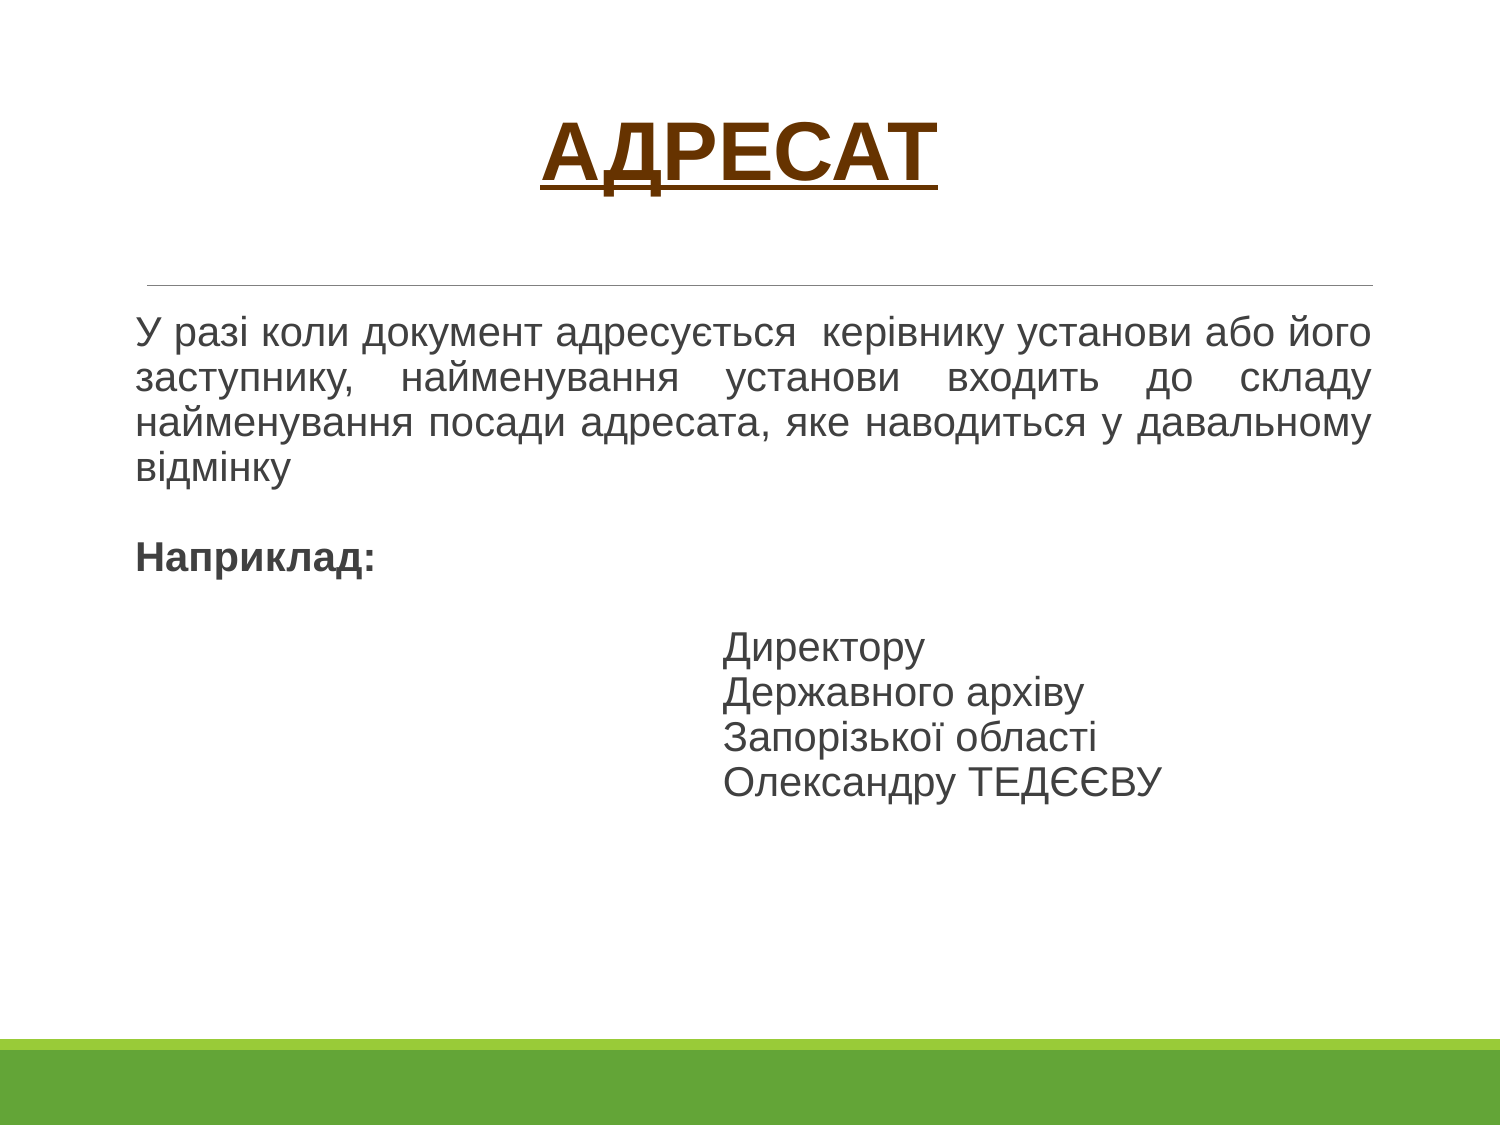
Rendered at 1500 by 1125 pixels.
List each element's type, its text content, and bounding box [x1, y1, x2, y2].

text_box АДРЕСАТ [136, 90, 1343, 205]
list У разі коли документ адресується керівнику установи або його заступнику, найменування установи входить до складу найменування посади адресата, яке наводиться у давальному відмінку Наприклад: Директору Державного архіву Запорізької області Олександру ТЕДЄЄВУ [135, 302, 1373, 963]
